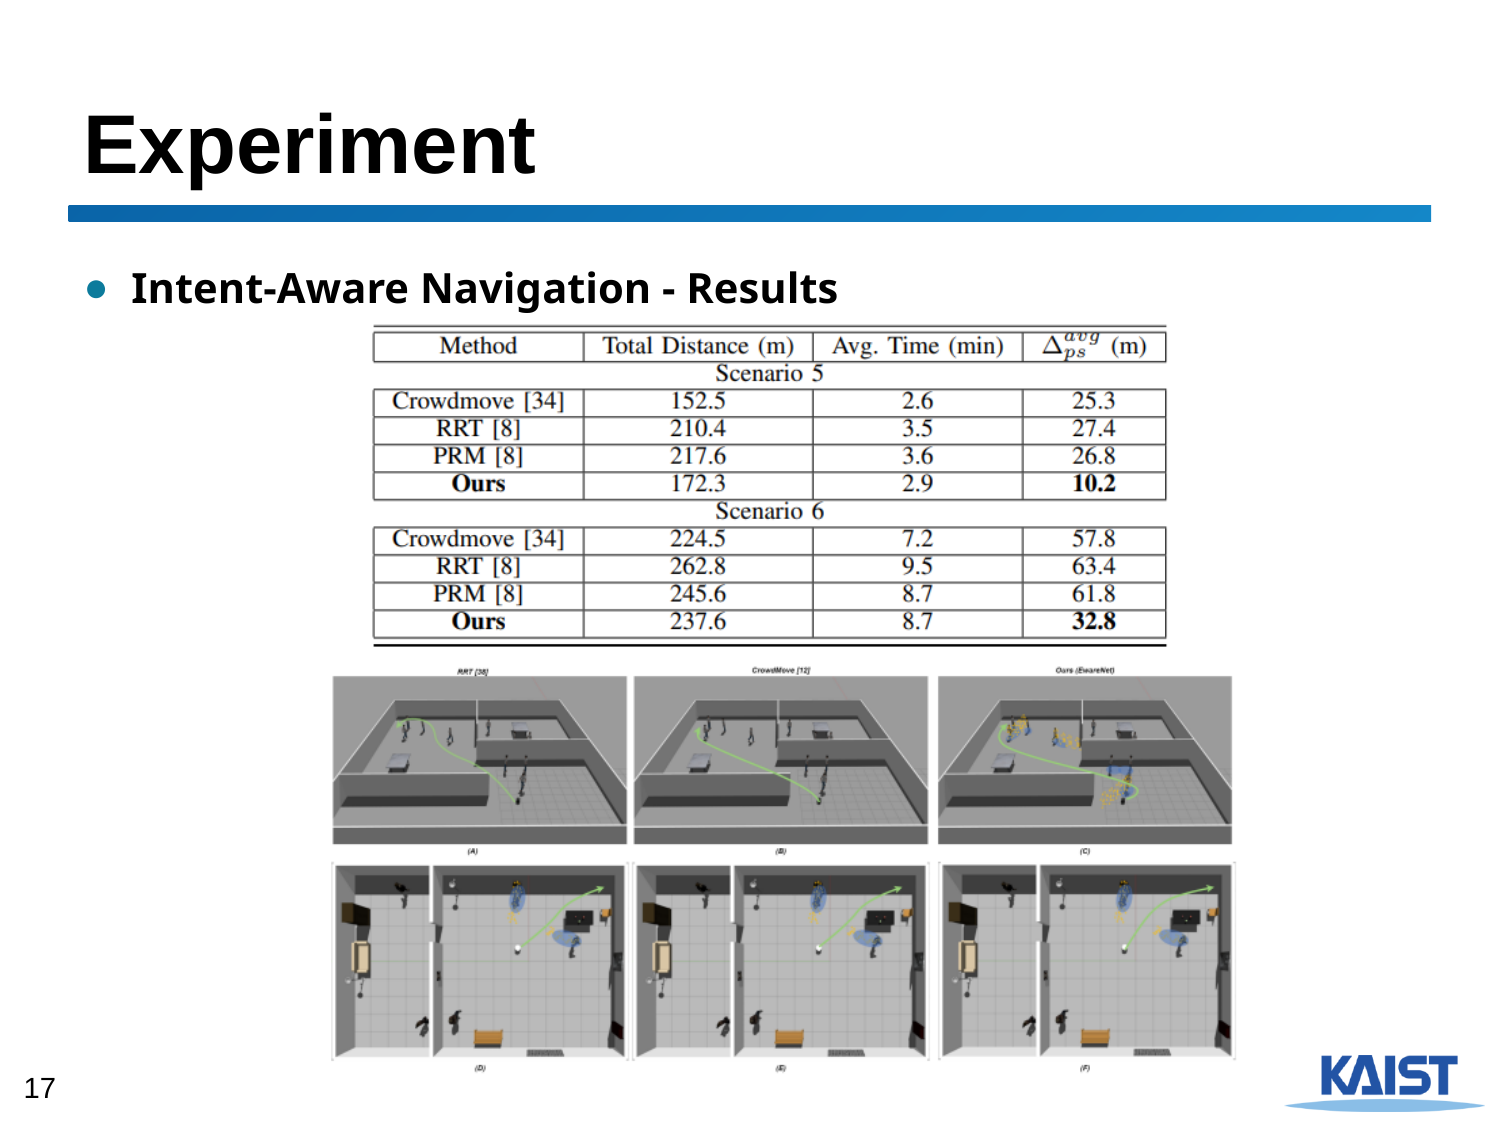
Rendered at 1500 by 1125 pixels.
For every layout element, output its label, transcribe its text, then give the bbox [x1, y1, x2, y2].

text_box Intent-Aware Navigation - Results [68, 248, 1299, 368]
picture [1284, 1055, 1485, 1112]
picture [369, 321, 1170, 648]
title Experiment [68, 48, 1428, 198]
picture [330, 660, 1239, 1077]
